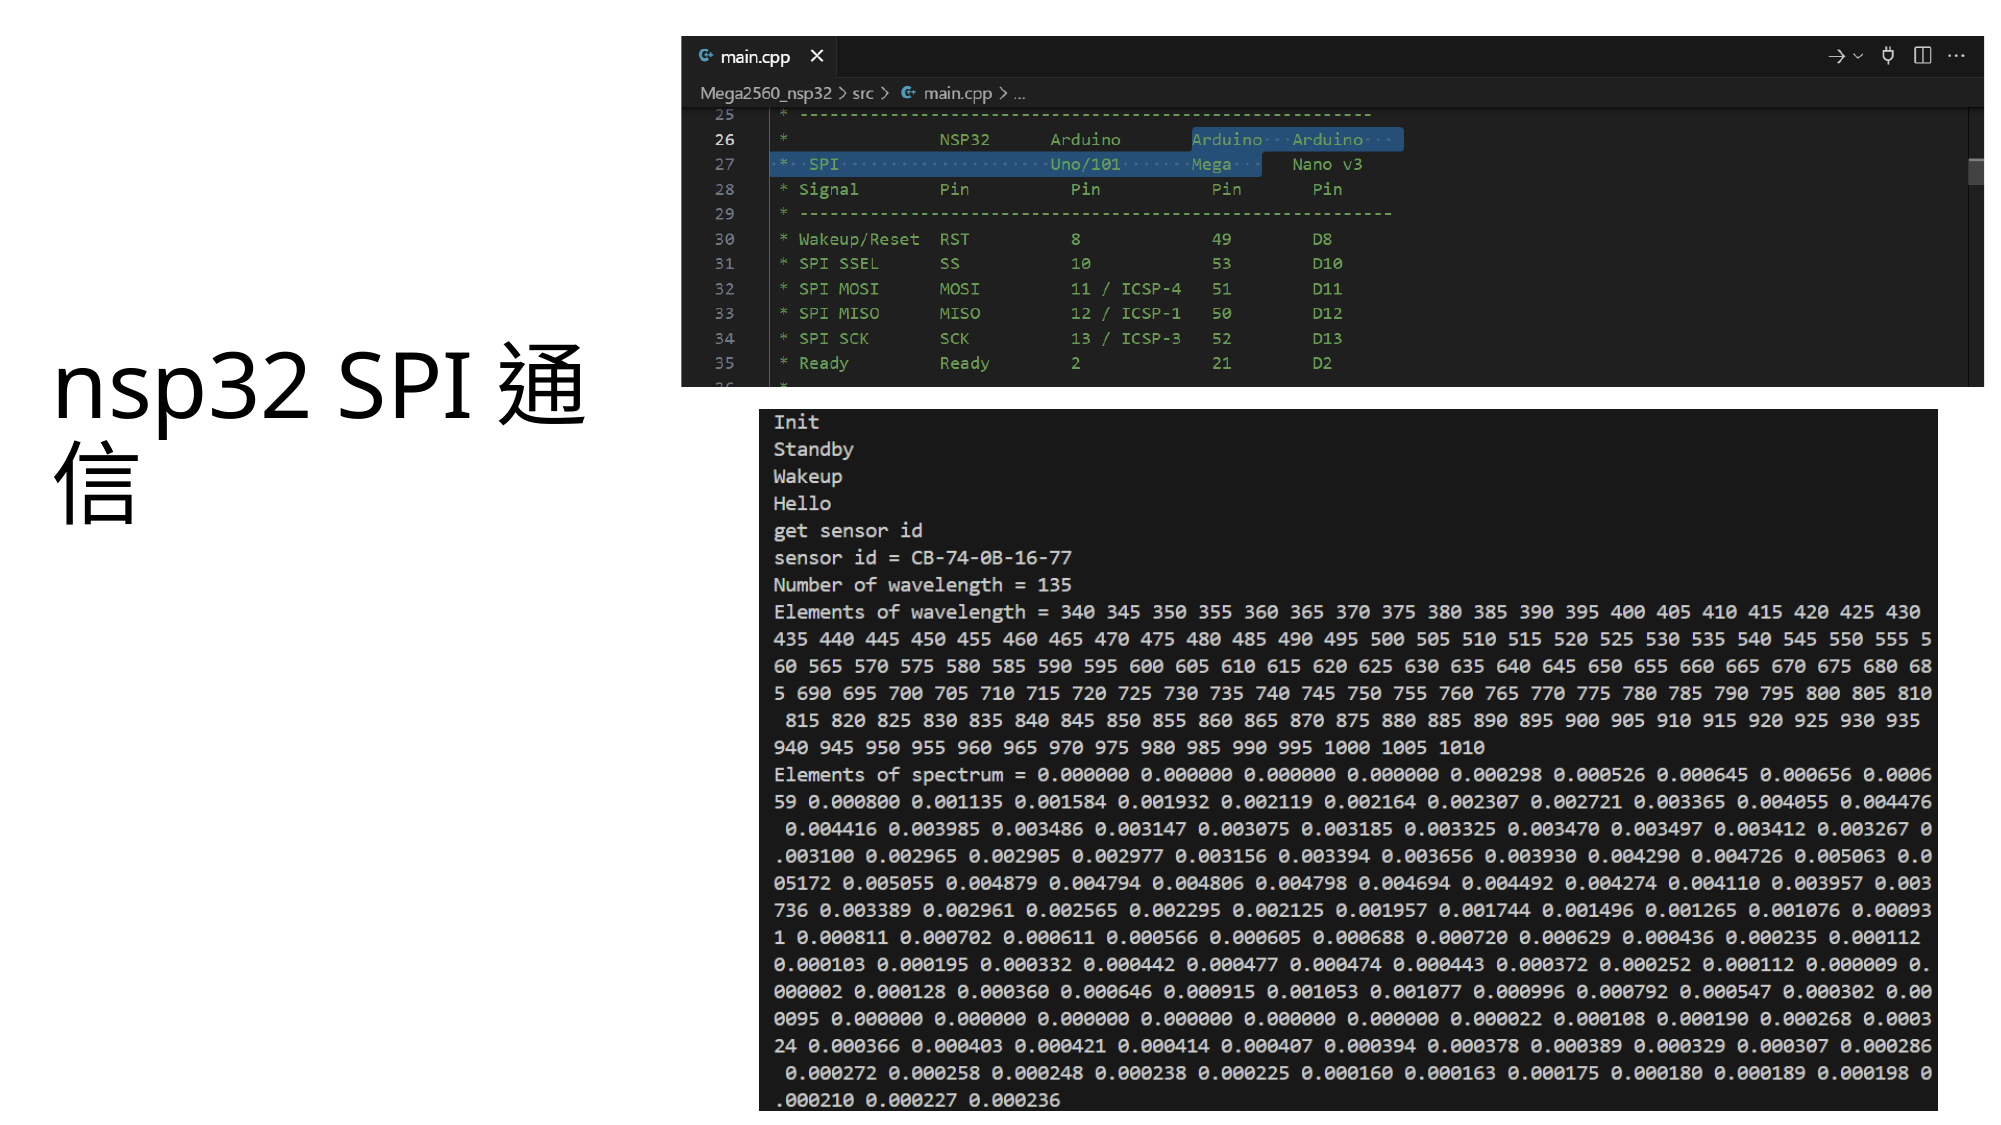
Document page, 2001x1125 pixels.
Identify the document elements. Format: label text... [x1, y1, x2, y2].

picture [759, 409, 1938, 1111]
title nsp32 SPI通信 [36, 329, 627, 548]
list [681, 36, 1985, 387]
